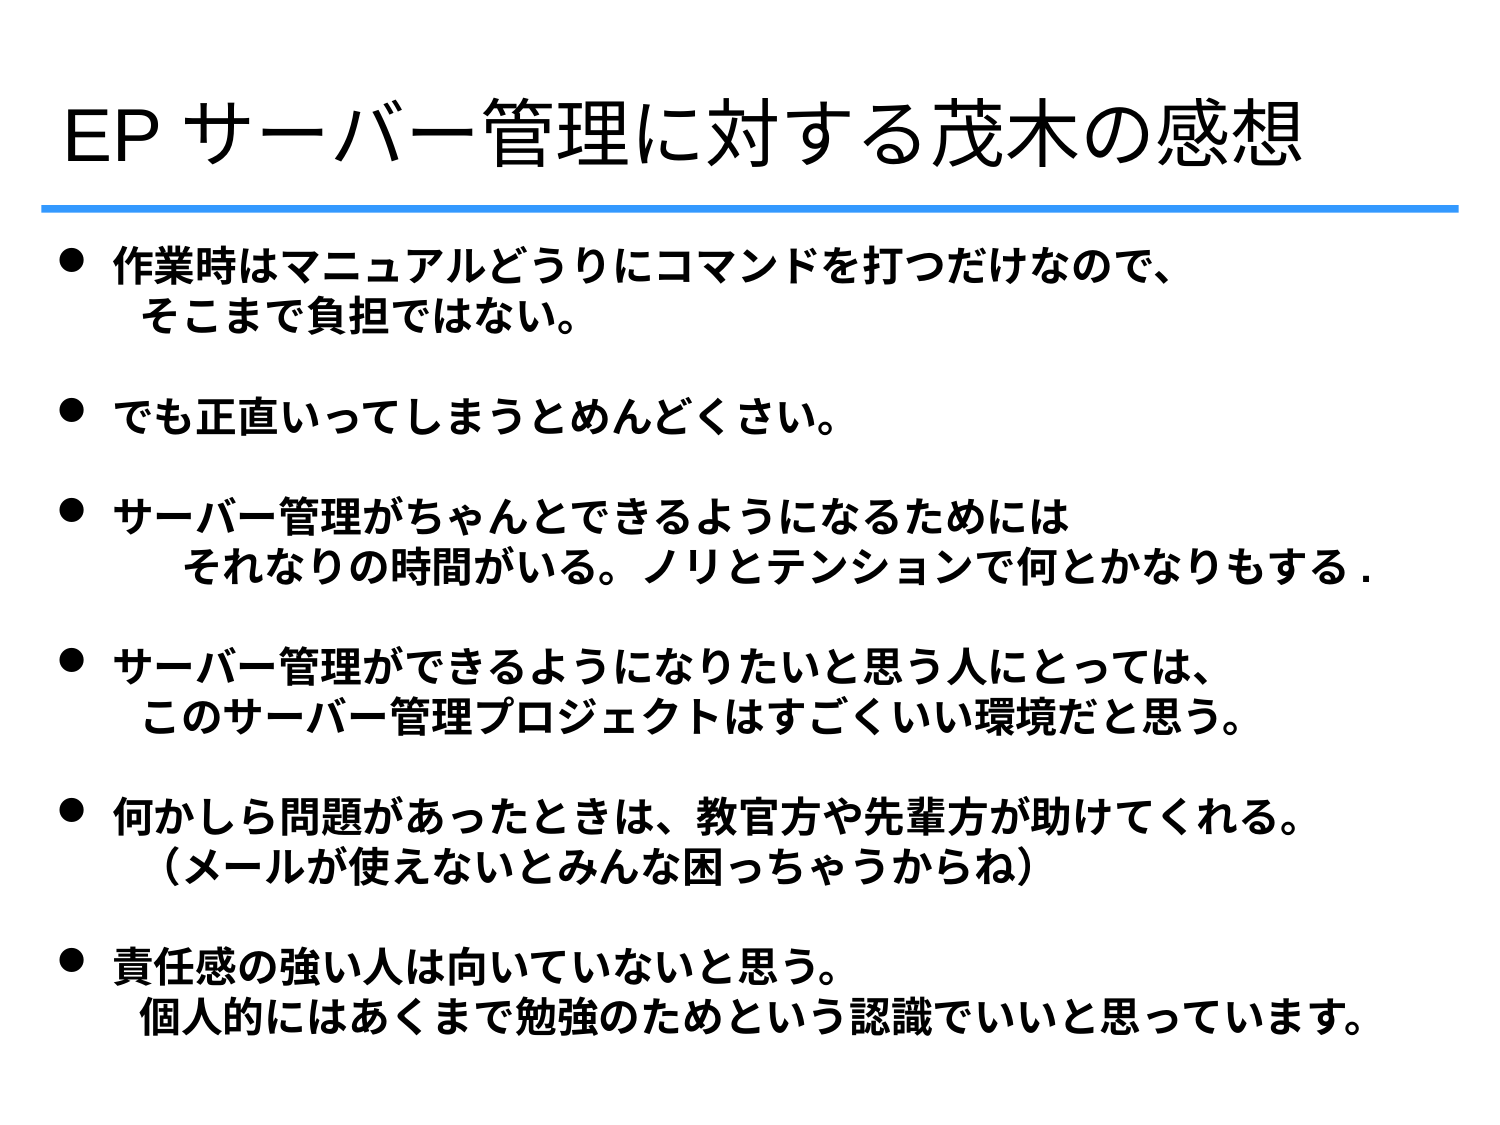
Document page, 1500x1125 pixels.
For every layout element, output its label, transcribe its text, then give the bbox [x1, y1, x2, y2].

text_box 作業時はマニュアルどうりにコマンドを打つだけなので、 そこまで負担ではない。 でも正直いってしまうとめんどくさい。 サーバー管理がちゃんとできるようになるためには それなりの時間がいる。ノリとテンションで何とかなりもする. サーバー管理ができるようになりたいと思う人にとっては、 このサーバー管理プロジェクトはすごくいい環境だと思う。 何かしら問題があったときは、教官方や先輩方が助けてくれる。 （メールが使えないとみんな困っちゃうからね） 責任感の強い人は向いていないと思う。 個人的にはあくまで勉強のためという認識でいいと思っています。 [41, 232, 1431, 1125]
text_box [41, 78, 1459, 213]
